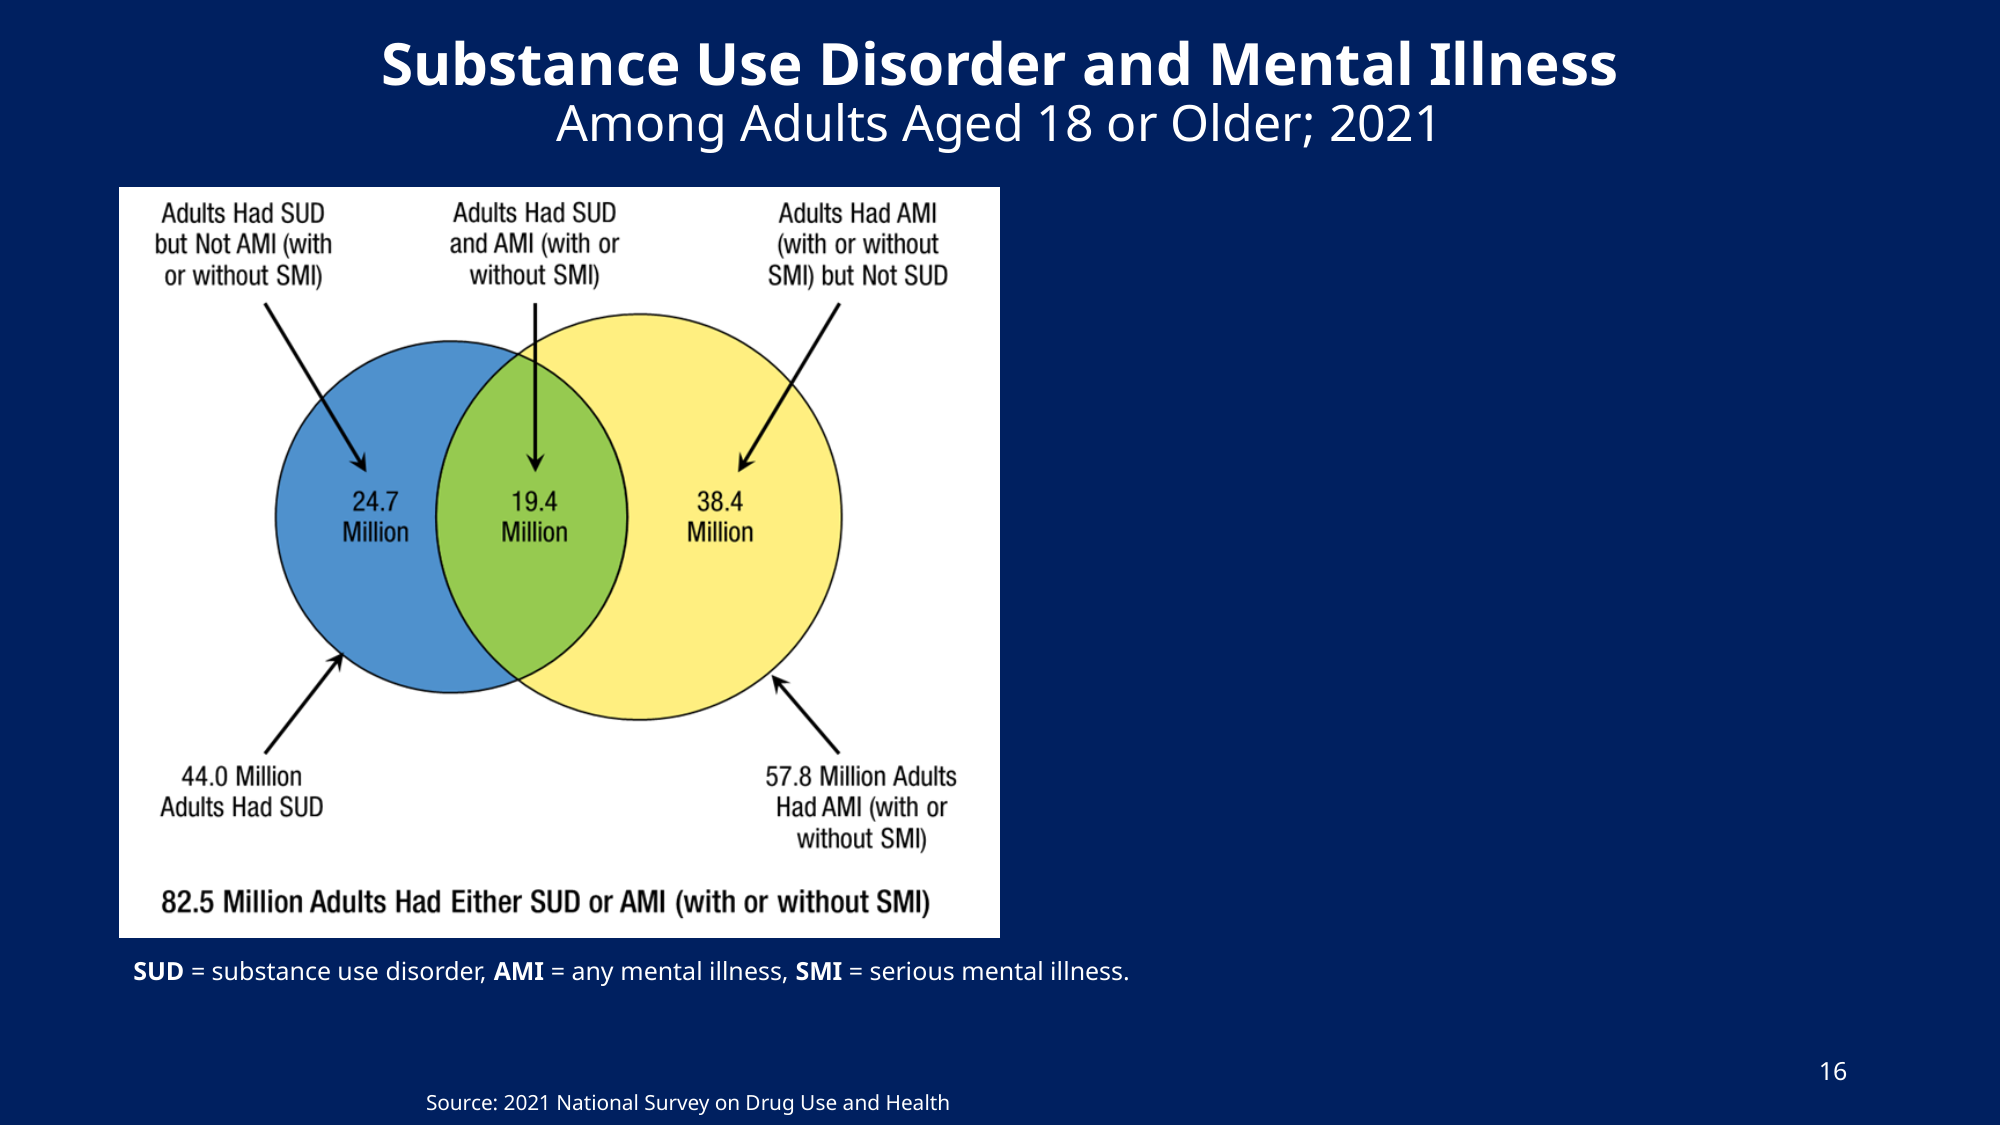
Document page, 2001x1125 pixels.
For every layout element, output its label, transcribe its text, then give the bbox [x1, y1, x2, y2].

title Substance Use Disorder and Mental Illness Among Adults Aged 18 or Older; 2021 [0, 10, 2000, 177]
text_box Source: 2021 National Survey on Drug Use and Health [411, 1082, 1412, 1122]
picture [118, 186, 1000, 939]
text_box SUD = substance use disorder, AMI = any mental illness, SMI = serious mental illness. [118, 948, 1243, 1018]
slide_number 16 [1412, 1042, 1863, 1103]
